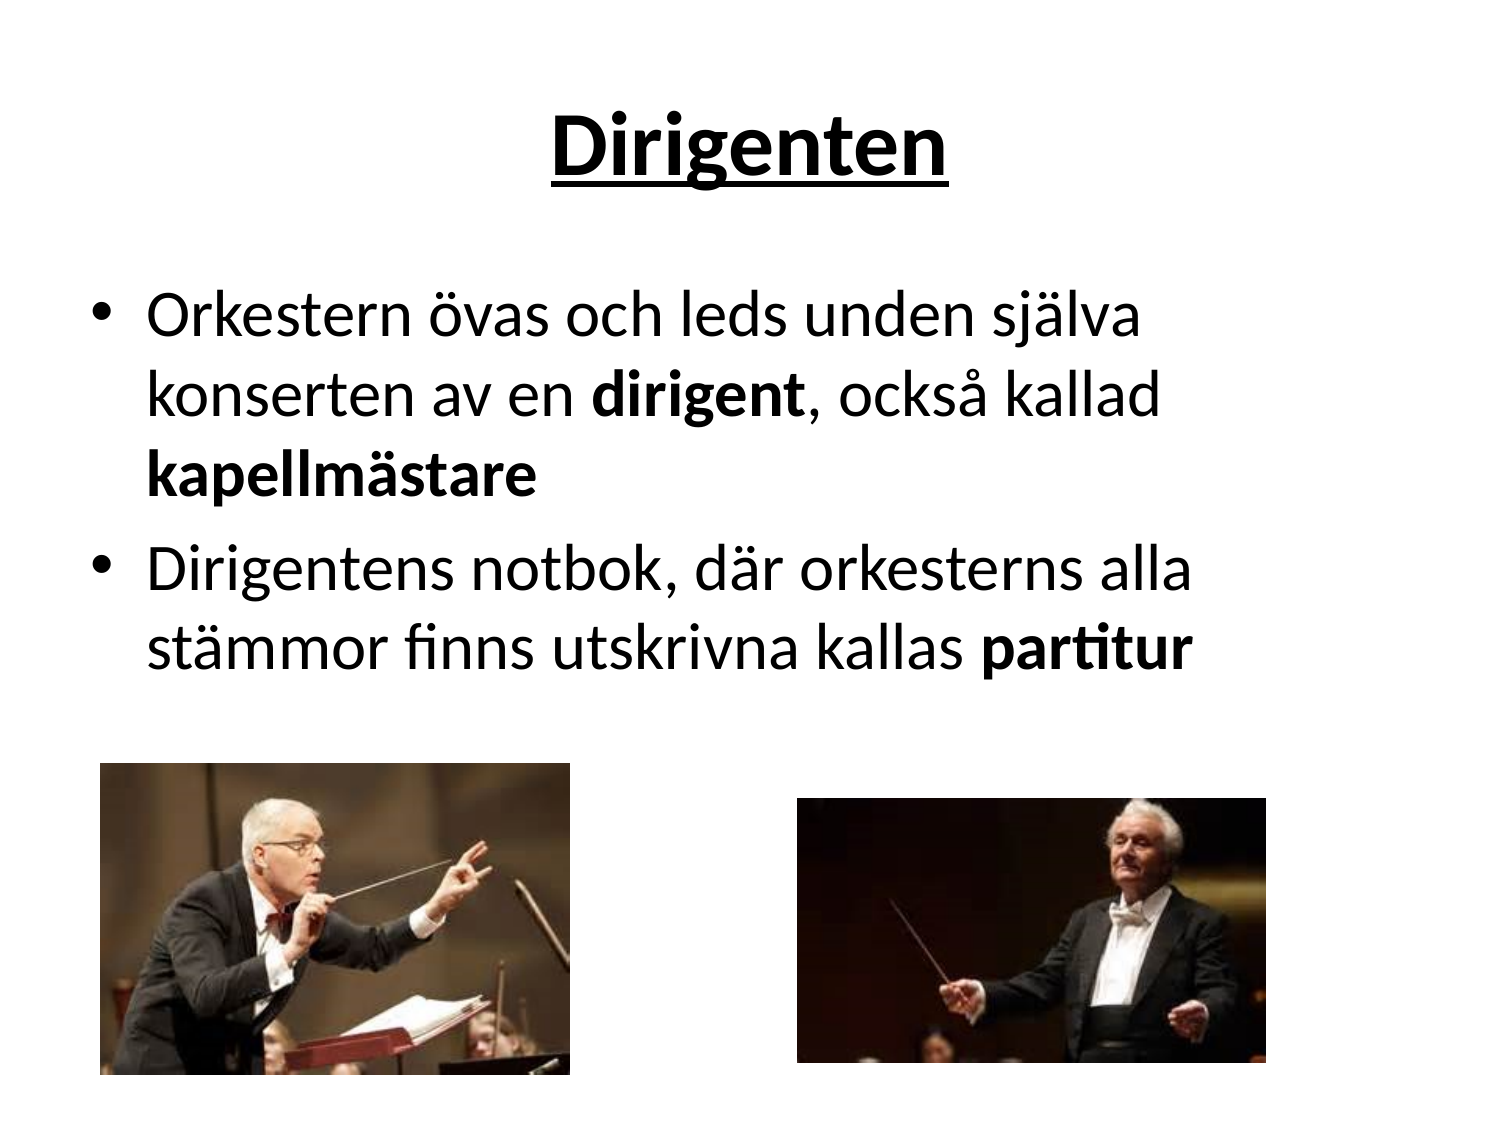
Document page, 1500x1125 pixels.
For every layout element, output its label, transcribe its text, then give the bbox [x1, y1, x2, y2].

picture [100, 763, 570, 1075]
list Orkestern övas och leds unden själva konserten av en dirigent, också kallad kapellmästare Dirigentens notbok, där orkesterns alla stämmor finns utskrivna kallas partitur [75, 262, 1425, 1005]
picture [796, 798, 1267, 1063]
title Dirigenten [75, 45, 1425, 233]
